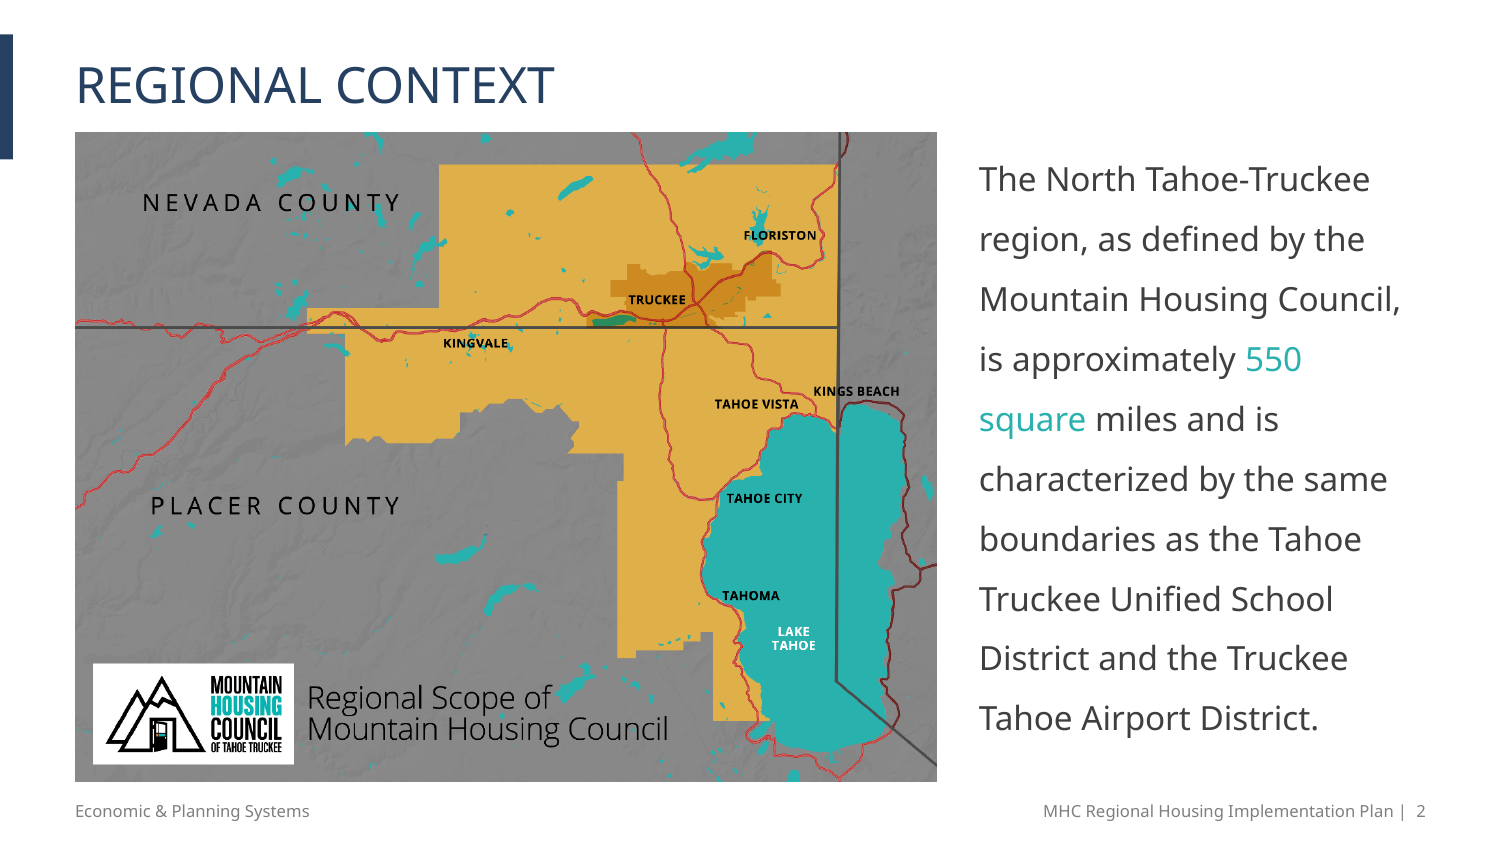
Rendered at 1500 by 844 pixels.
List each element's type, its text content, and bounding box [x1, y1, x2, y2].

picture [74, 132, 938, 782]
title REGIONAL CONTEXT [75, 46, 1425, 110]
list The North Tahoe-Truckee region, as defined by the Mountain Housing Council, is approximately 550 square miles and is characterized by the same boundaries as the Tahoe Truckee Unified School District and the Truckee Tahoe Airport District. [978, 131, 1425, 782]
